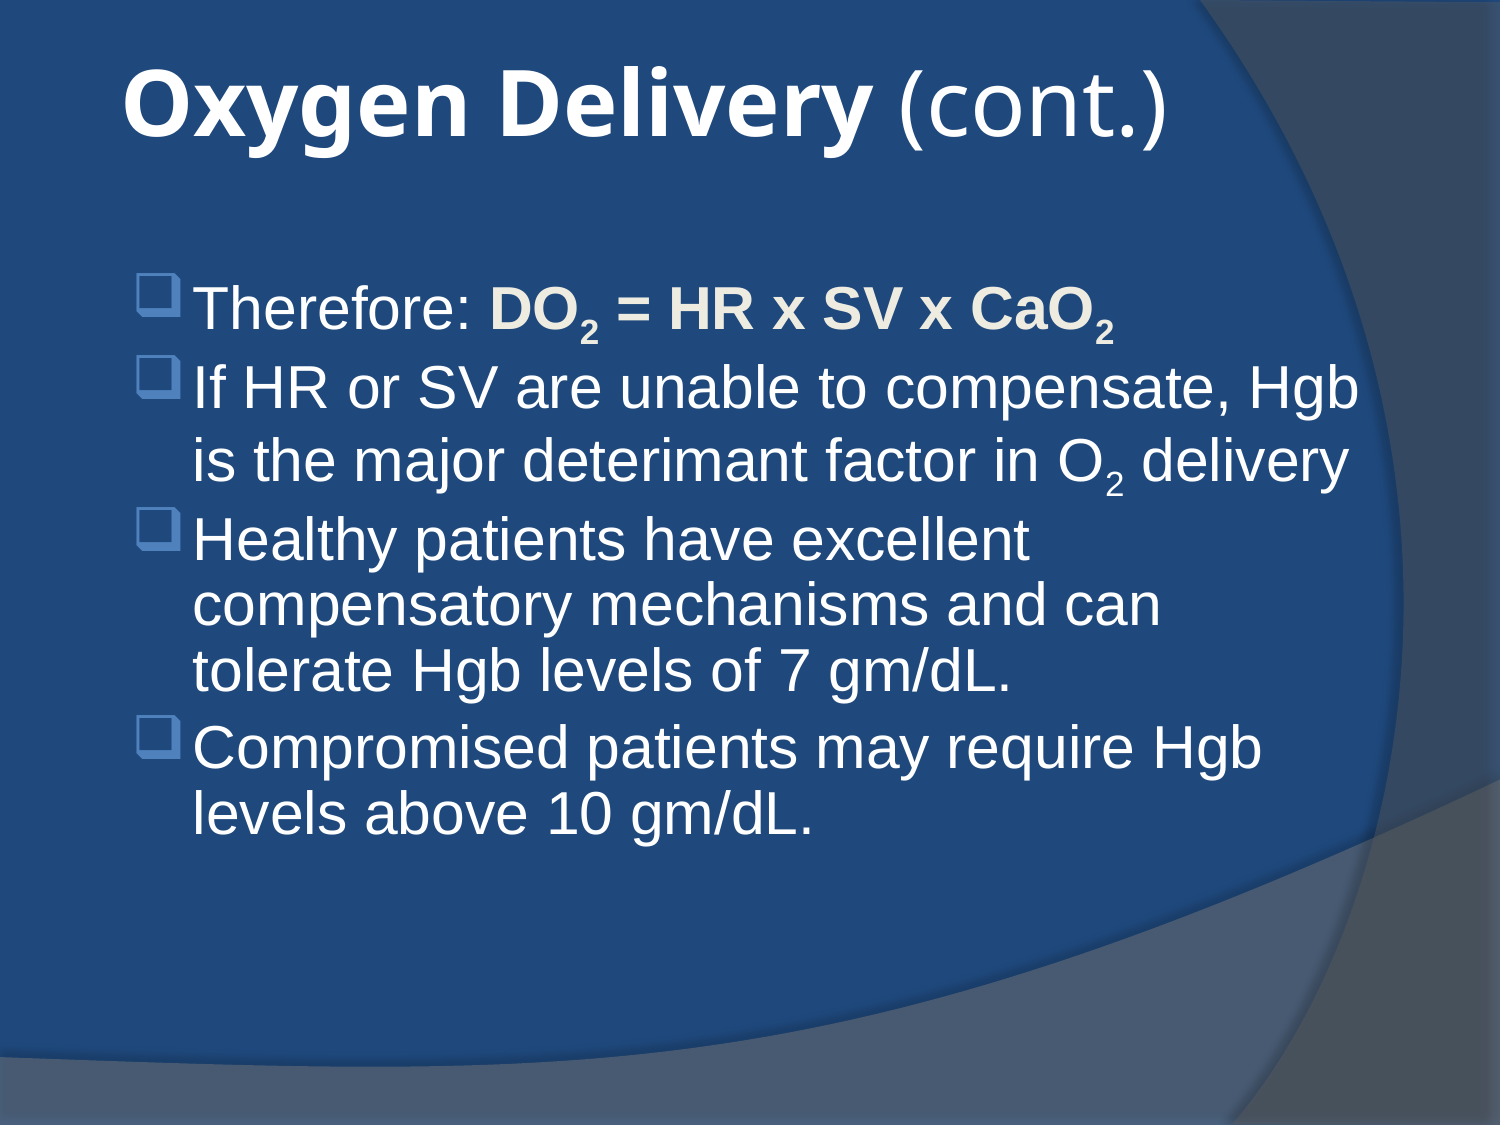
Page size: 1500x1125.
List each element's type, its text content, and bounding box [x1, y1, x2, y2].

title Oxygen Delivery (cont.) [112, 37, 1388, 163]
list Therefore: DO2 = HR x SV x CaO2 If HR or SV are unable to compensate, Hgb is the major deterimant factor in O2 delivery Healthy patients have excellent compensatory mechanisms and can tolerate Hgb levels of 7 gm/dL. Compromised patients may require Hgb levels above 10 gm/dL. [111, 262, 1387, 913]
